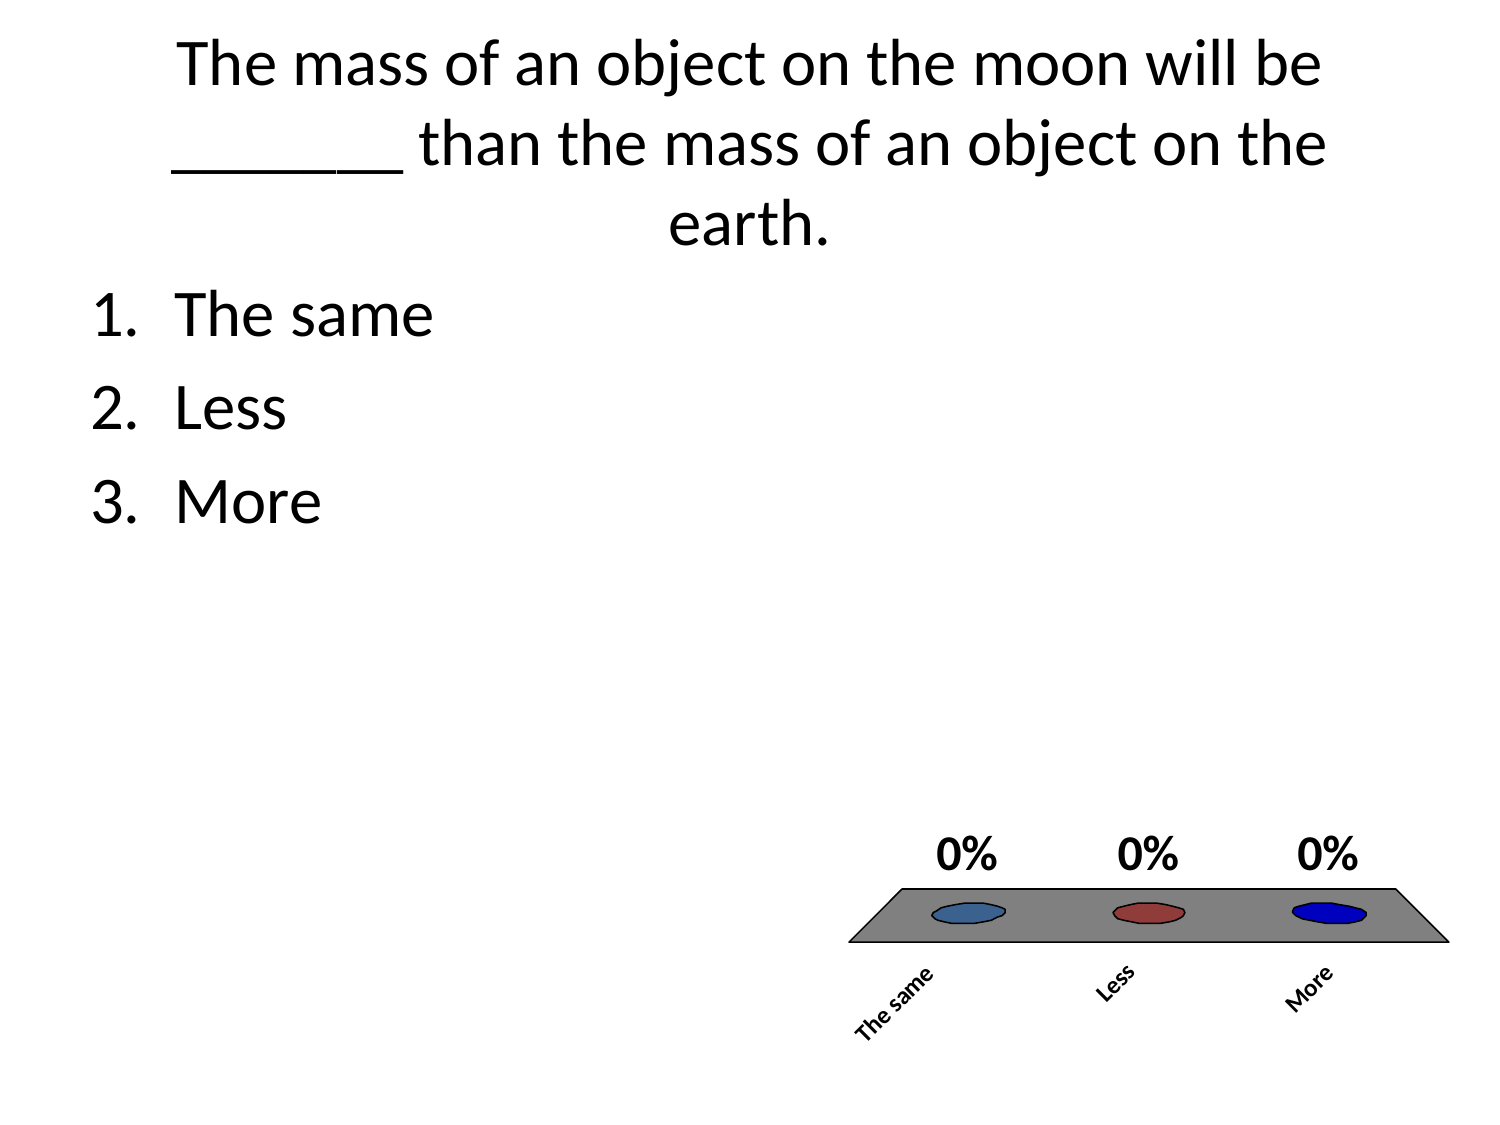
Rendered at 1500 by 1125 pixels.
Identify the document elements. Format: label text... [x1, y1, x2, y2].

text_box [739, 262, 1490, 1107]
title The mass of an object on the moon will be _______ than the mass of an object on the earth. [75, 45, 1425, 233]
list The same Less More [75, 262, 737, 1005]
